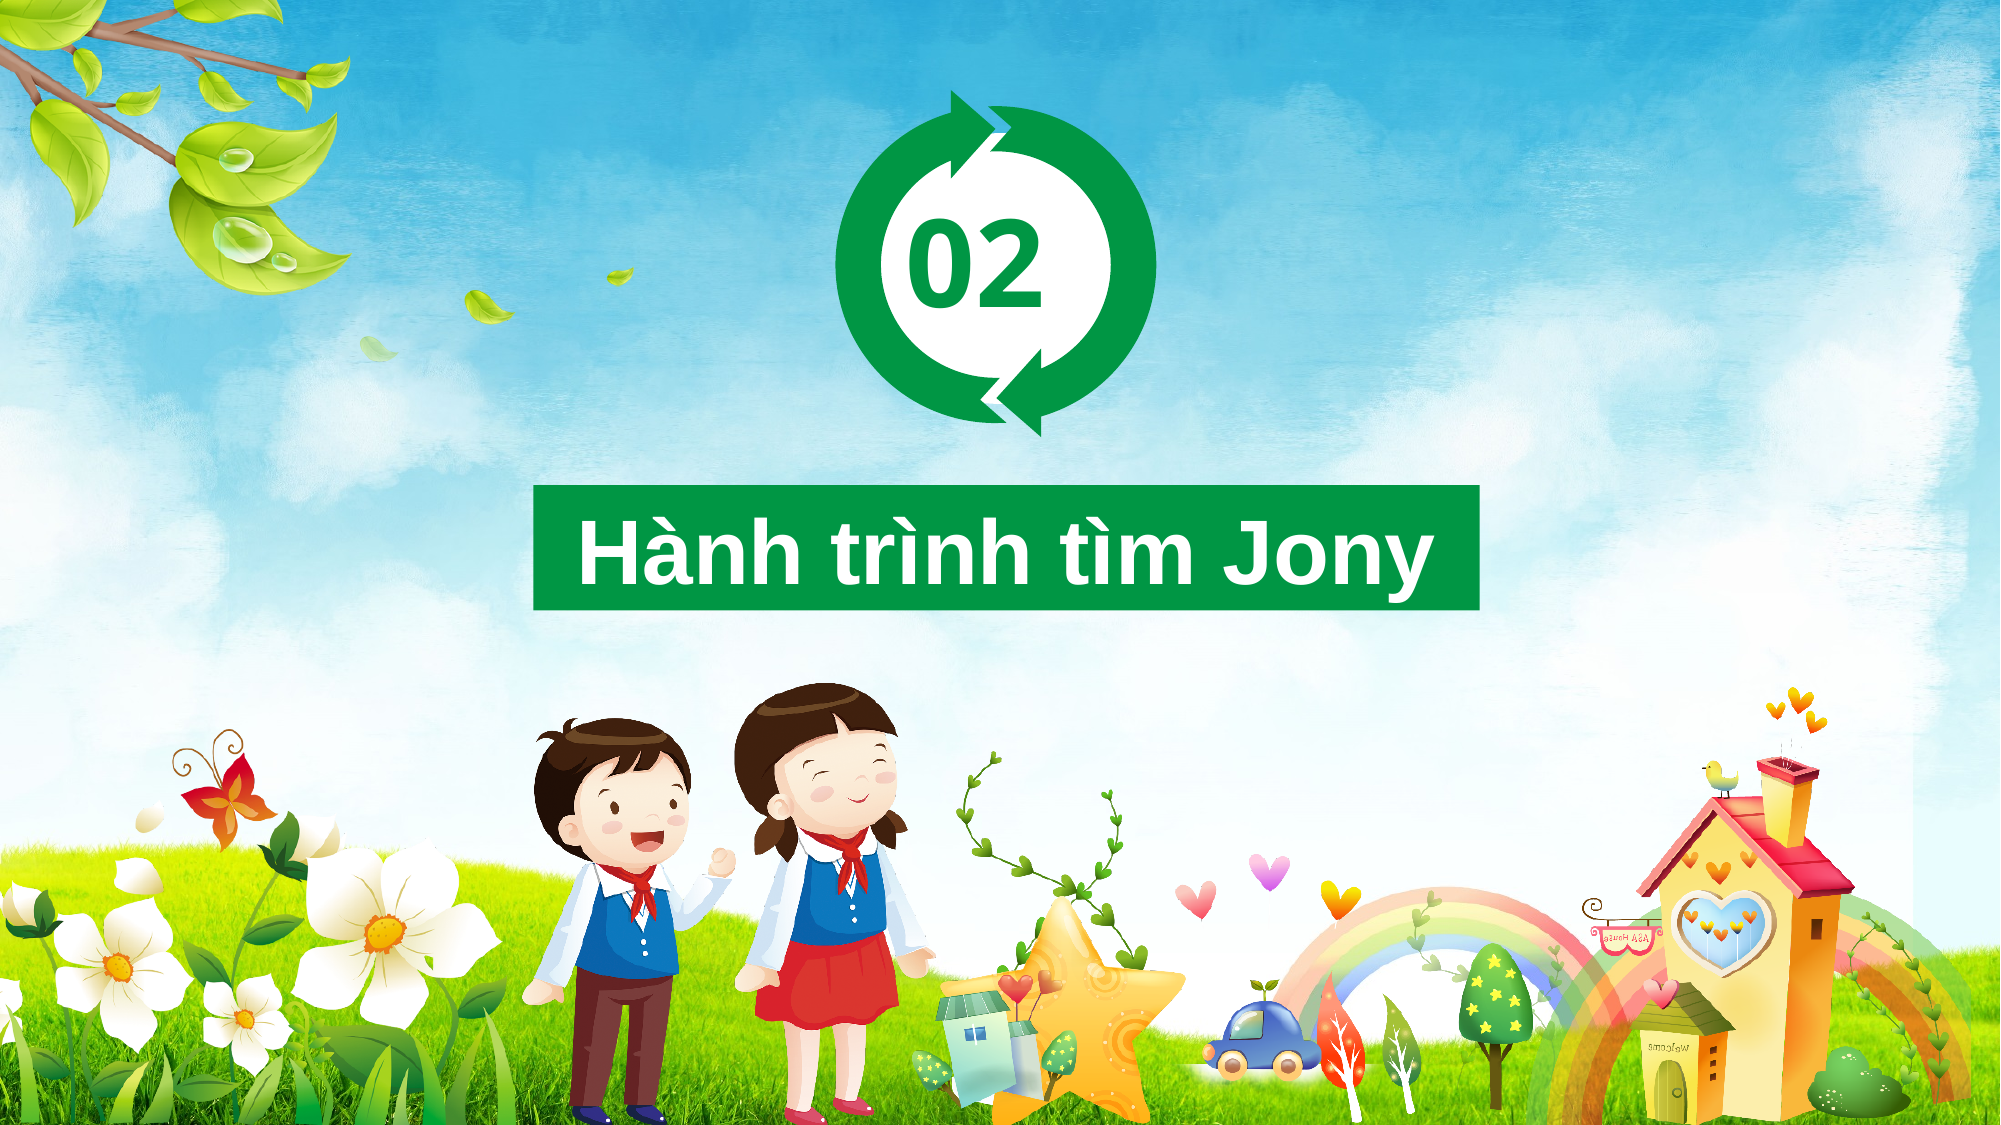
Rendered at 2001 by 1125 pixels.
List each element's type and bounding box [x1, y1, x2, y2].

text_box [835, 89, 1157, 438]
picture [0, 0, 2000, 1125]
